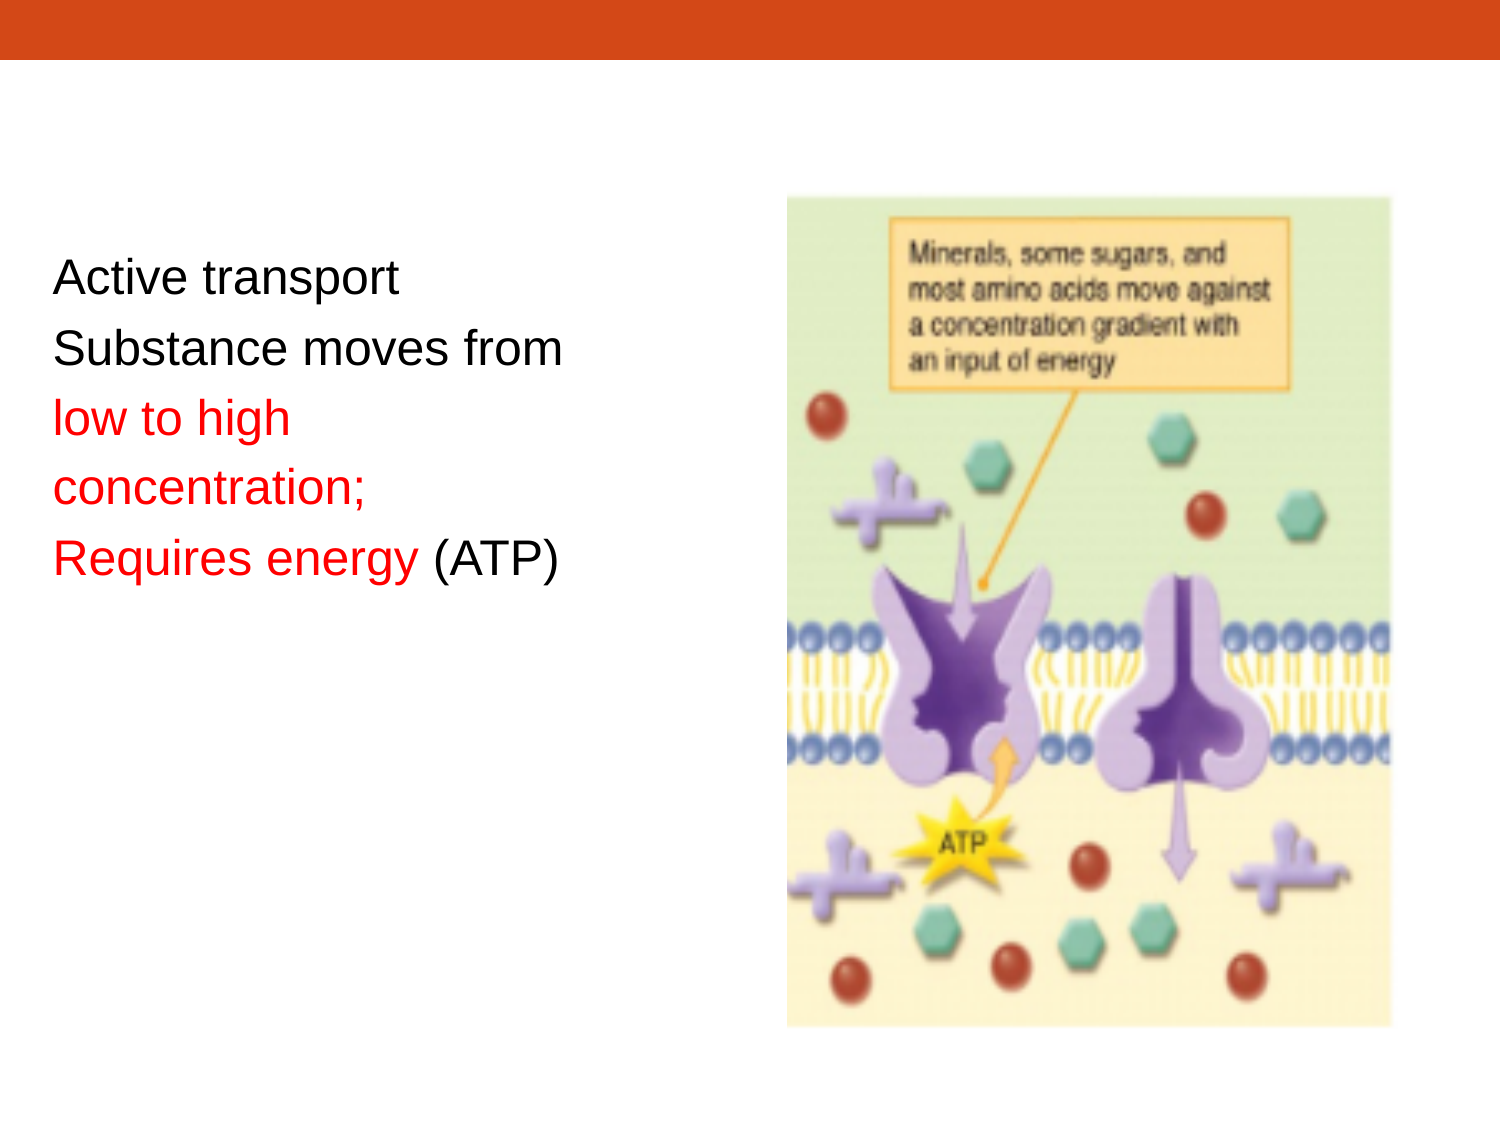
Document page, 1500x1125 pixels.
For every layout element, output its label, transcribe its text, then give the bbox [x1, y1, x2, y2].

list Active transport ­ Substance moves from low to high concentration; Requires energy (ATP) [37, 237, 775, 1079]
picture [787, 187, 1404, 1040]
